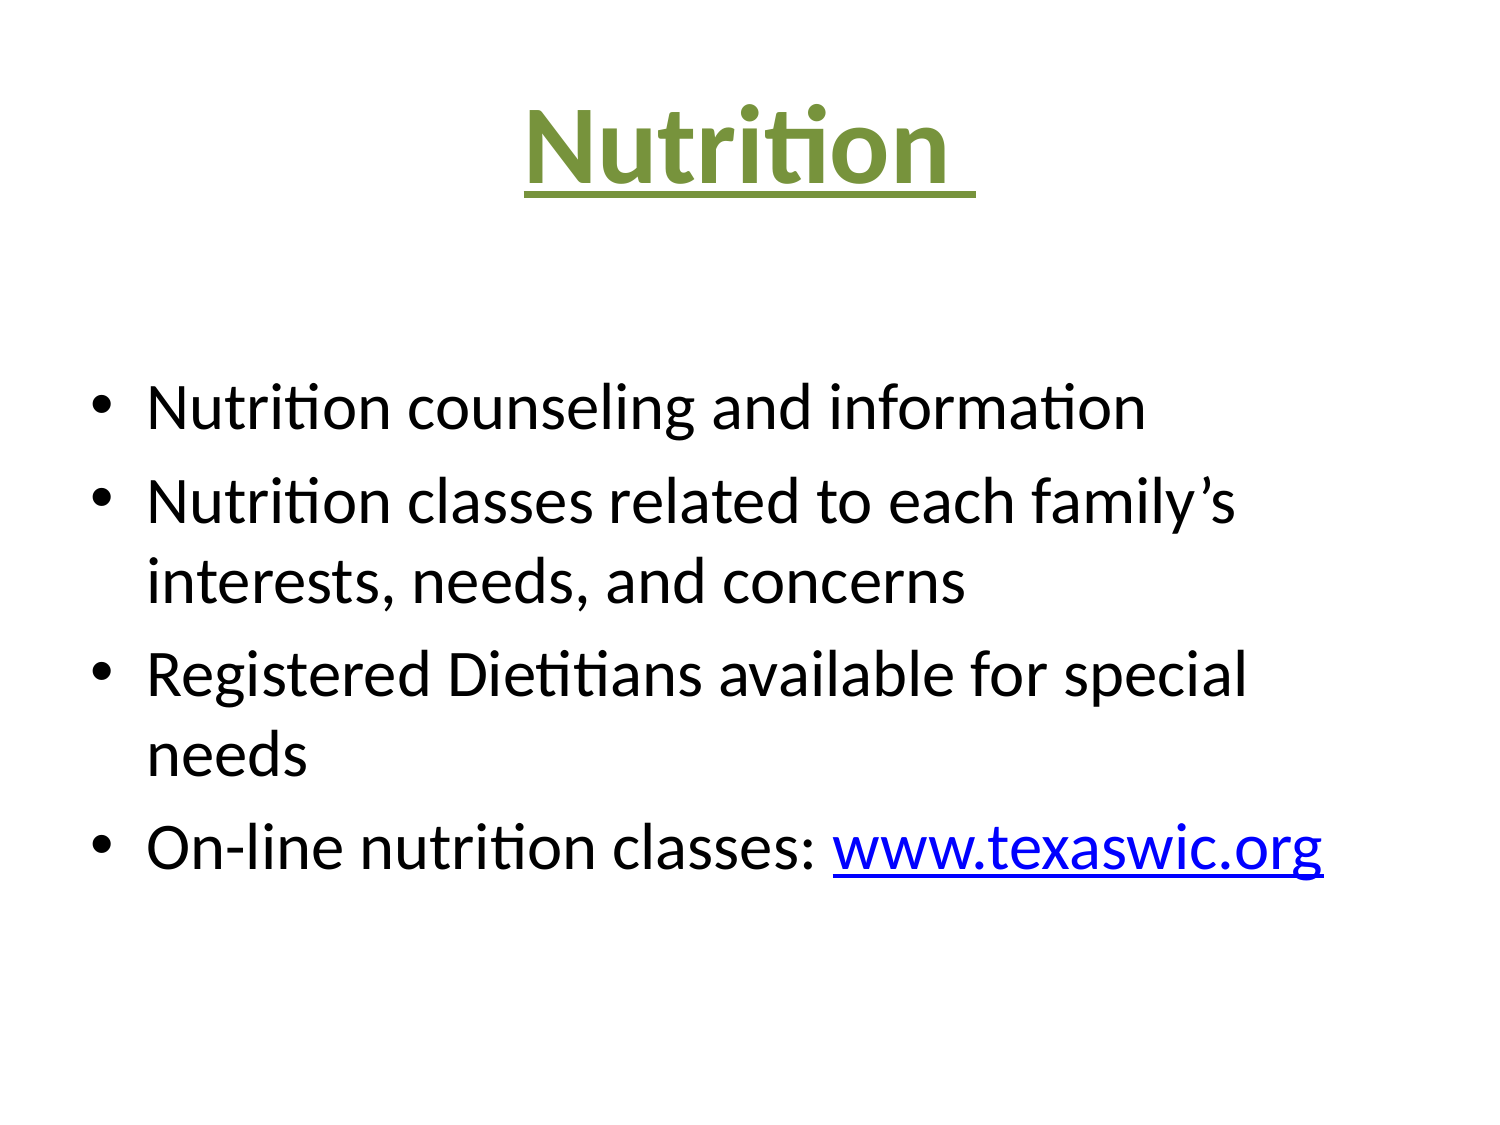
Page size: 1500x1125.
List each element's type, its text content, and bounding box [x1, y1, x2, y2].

title Nutrition [75, 45, 1425, 233]
list Nutrition counseling and information Nutrition classes related to each family’s interests, needs, and concerns Registered Dietitians available for special needs On-line nutrition classes: www.texaswic.org [75, 262, 1425, 1005]
